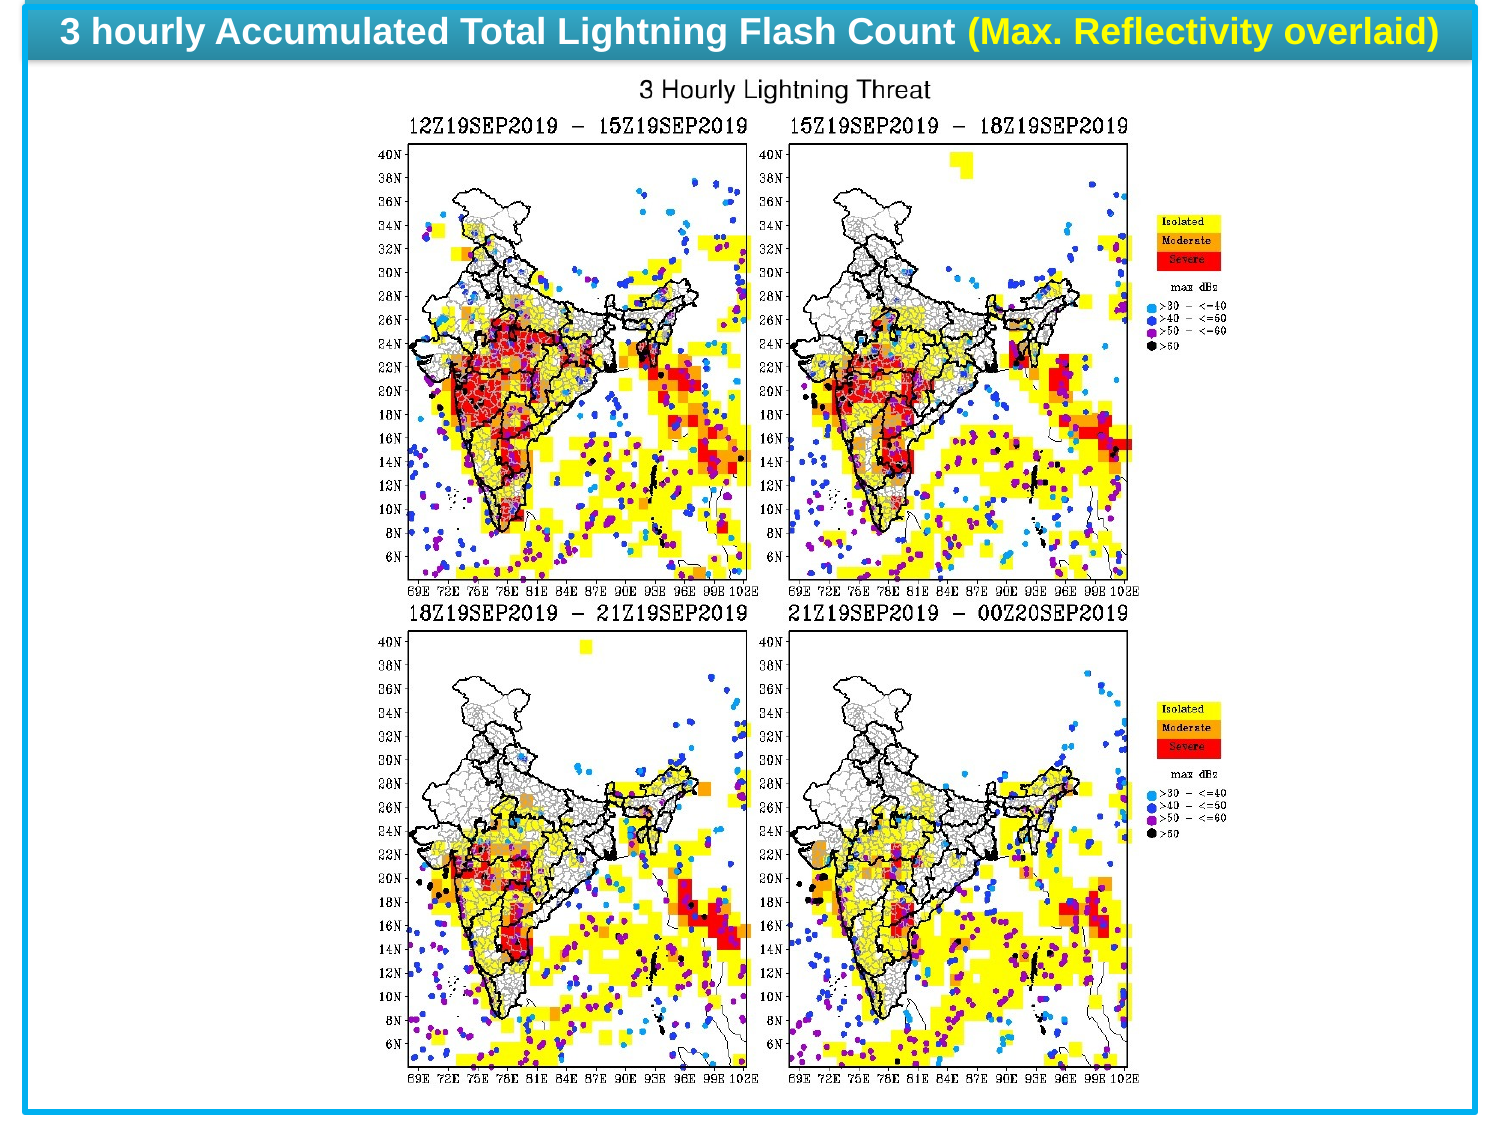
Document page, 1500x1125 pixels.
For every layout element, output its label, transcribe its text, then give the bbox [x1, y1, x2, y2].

picture [371, 74, 1228, 1088]
text_box [23, 5, 1477, 1114]
text_box 3 hourly Accumulated Total Lightning Flash Count (Max. Reflectivity overlaid) [24, 0, 1475, 5]
